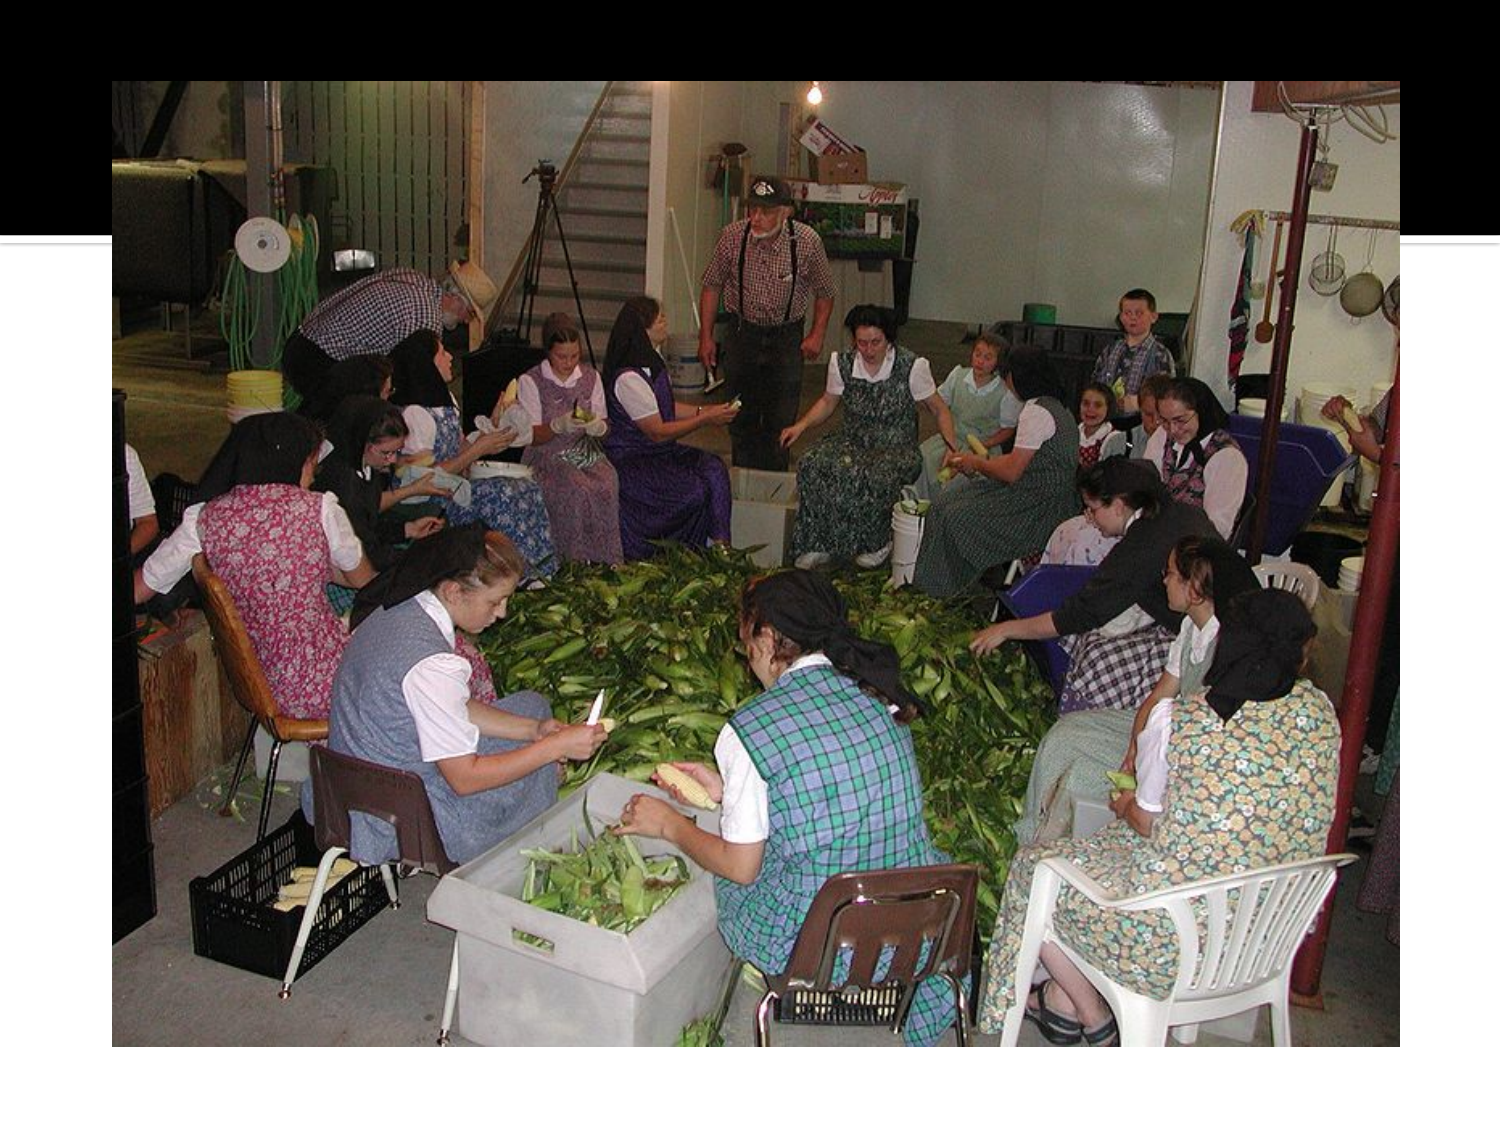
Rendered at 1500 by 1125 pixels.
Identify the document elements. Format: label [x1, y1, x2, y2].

picture [112, 81, 1400, 1047]
